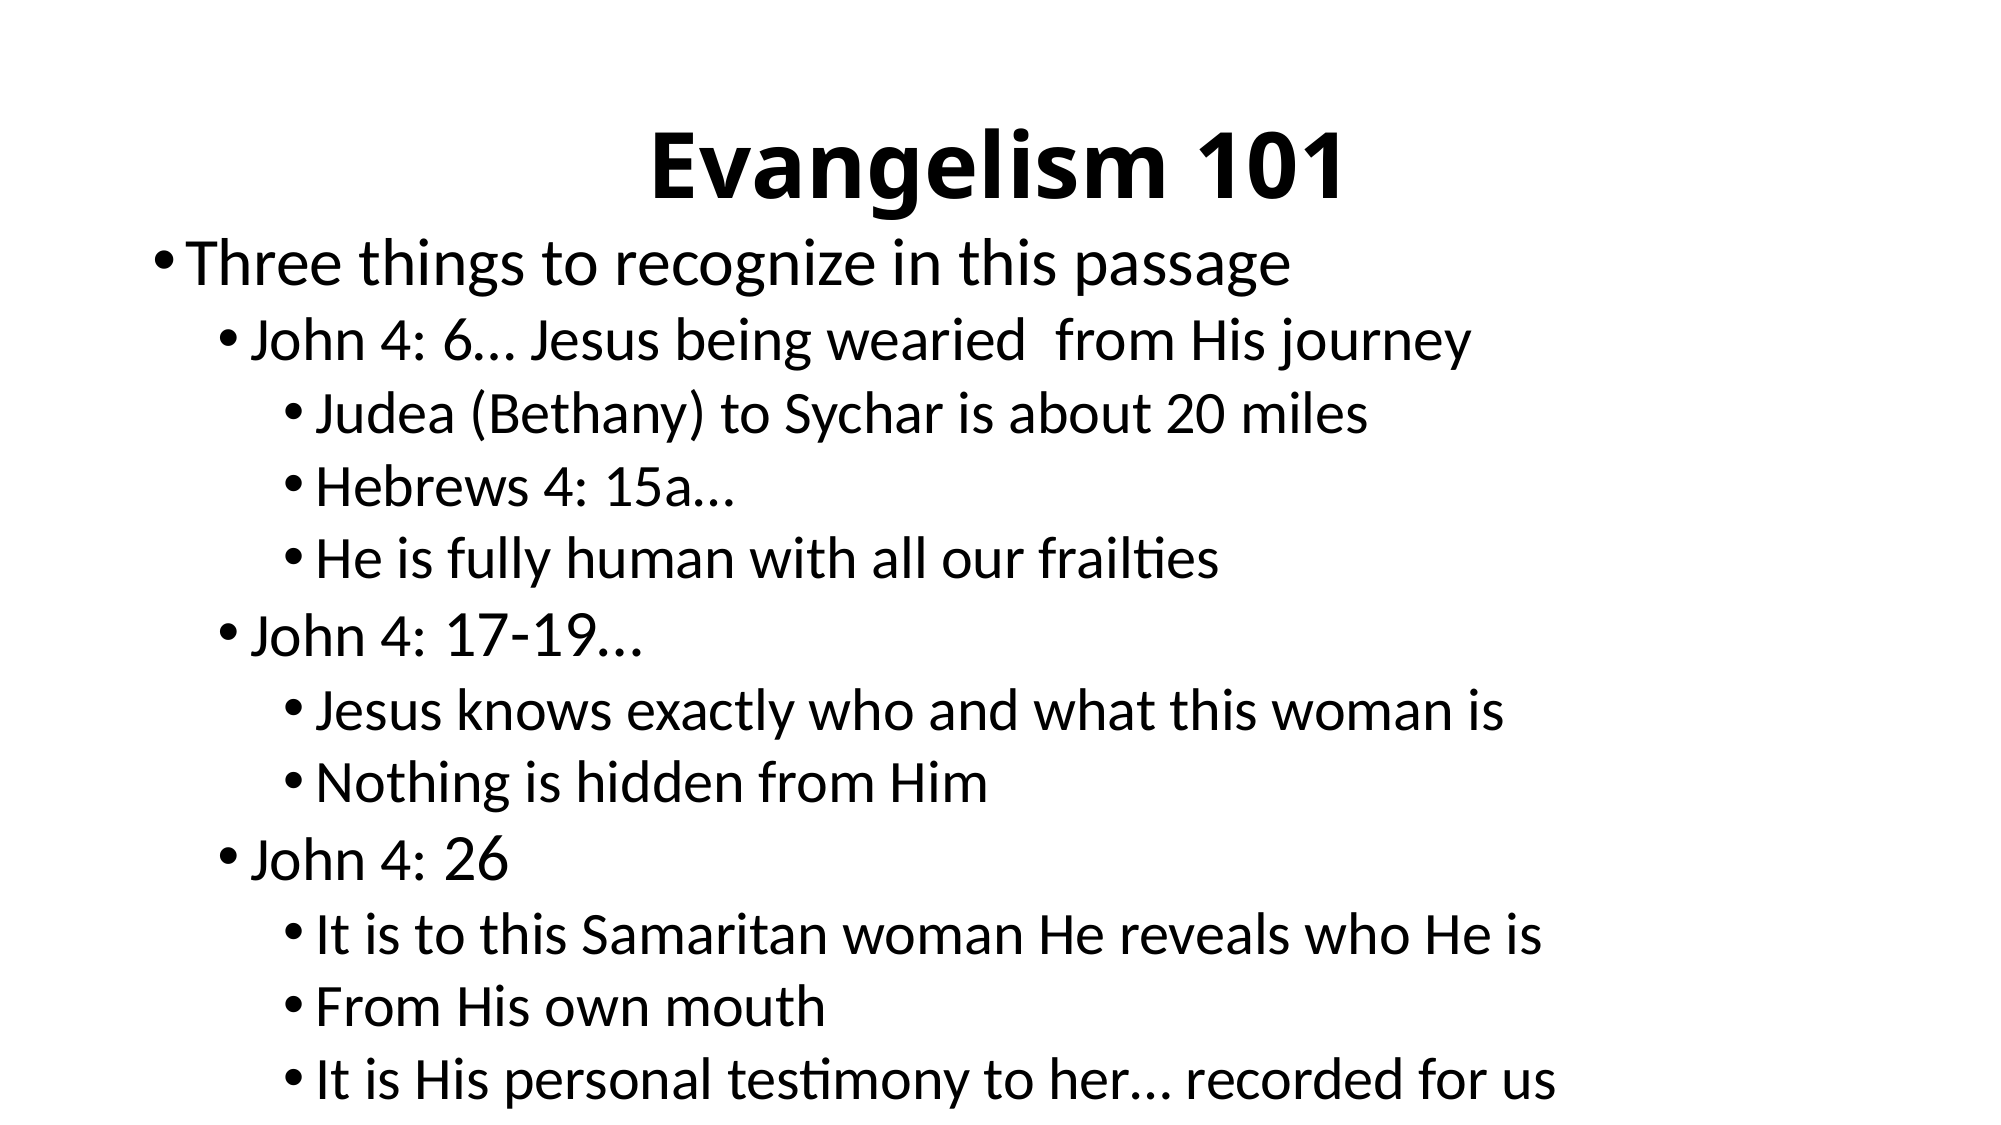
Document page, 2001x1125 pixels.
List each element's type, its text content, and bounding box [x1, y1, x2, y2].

list Three things to recognize in this passage John 4: 6… Jesus being wearied from His journey Judea (Bethany) to Sychar is about 20 miles Hebrews 4: 15a… He is fully human with all our frailties John 4: 17-19… Jesus knows exactly who and what this woman is Nothing is hidden from Him John 4: 26 It is to this Samaritan woman He reveals who He is From His own mouth It is His personal testimony to her… recorded for us [137, 219, 1863, 1125]
title Evangelism 101 [137, 59, 1863, 219]
